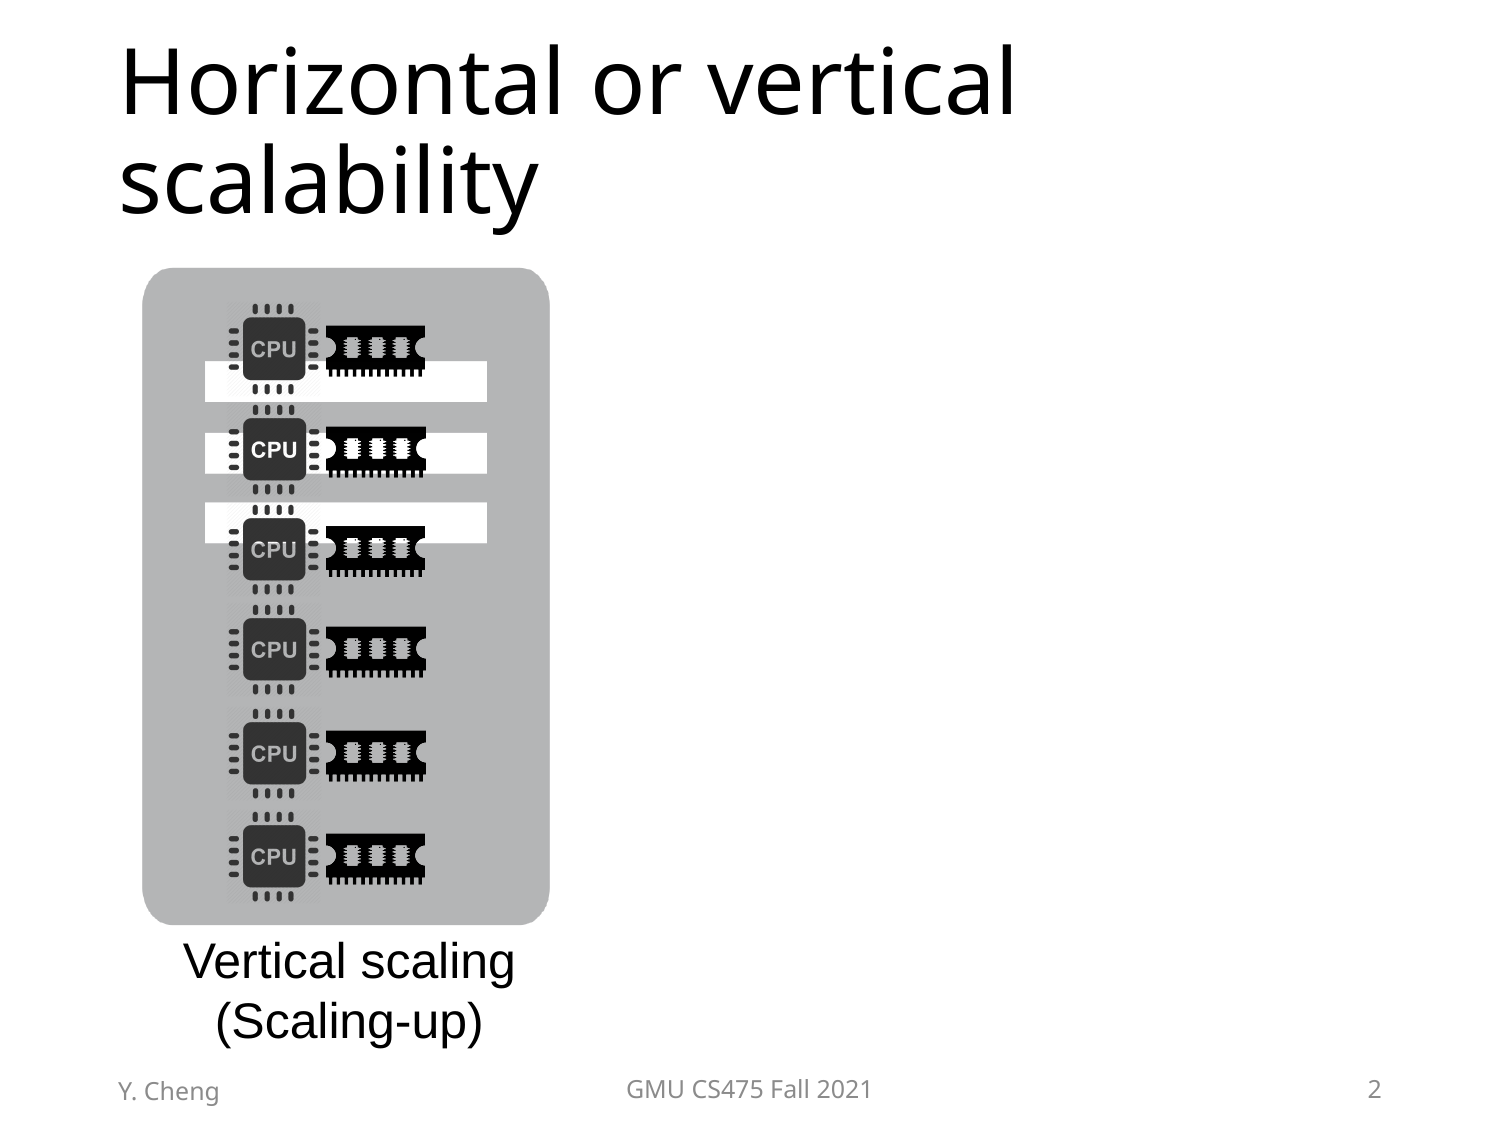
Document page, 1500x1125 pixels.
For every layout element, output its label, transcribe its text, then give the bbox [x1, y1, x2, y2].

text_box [226, 301, 425, 401]
slide_number Y. Cheng [103, 1060, 441, 1121]
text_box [226, 809, 425, 909]
footer GMU CS475 Fall 2021 [496, 1060, 1004, 1121]
text_box Vertical scaling (Scaling-up) [168, 1024, 531, 1057]
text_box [226, 502, 425, 601]
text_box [226, 402, 426, 502]
slide_number 2 [1059, 1060, 1397, 1121]
picture [0, 168, 699, 1024]
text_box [226, 706, 426, 806]
title Horizontal or vertical scalability [103, 25, 1397, 243]
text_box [226, 602, 426, 702]
